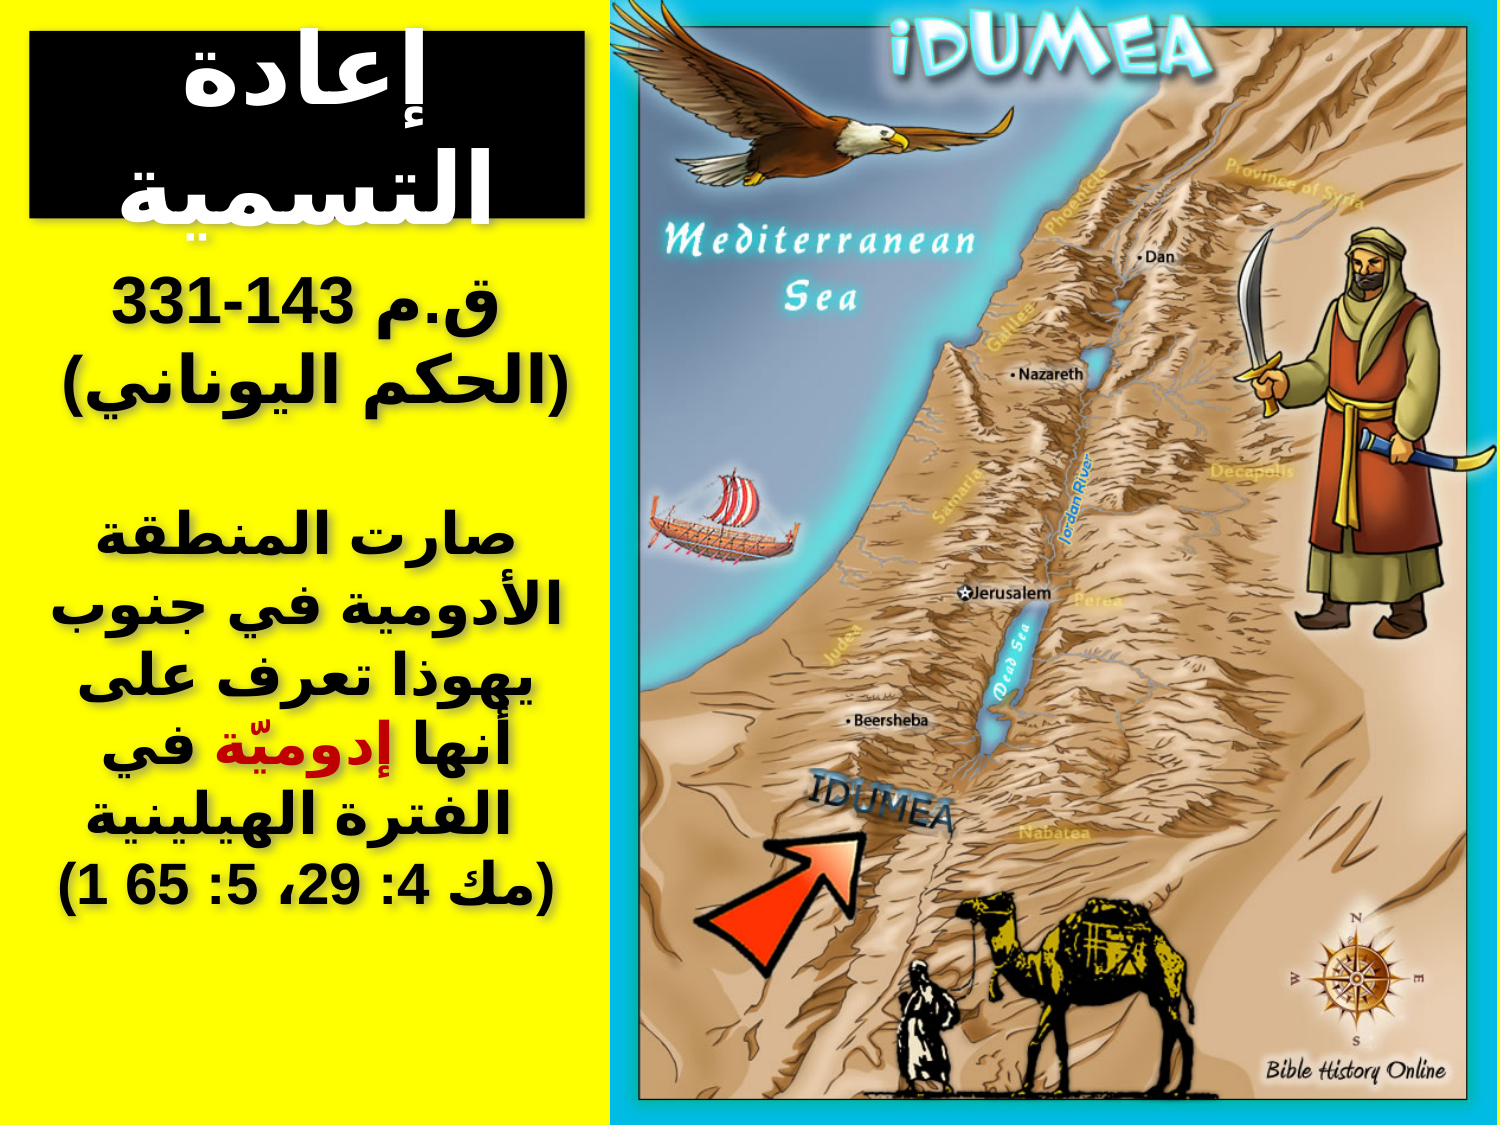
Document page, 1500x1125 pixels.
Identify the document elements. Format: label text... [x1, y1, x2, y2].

title إعادة التسمية [29, 30, 585, 219]
picture [610, 0, 1498, 1125]
text_box 331-143 ق.م (الحكم اليوناني) صارت المنطقة الأدومية في جنوب يهوذا تعرف على أنها إدوميّة في الفترة الهيلينية (1 مك 4: 29، 5: 65) [2, 249, 605, 924]
